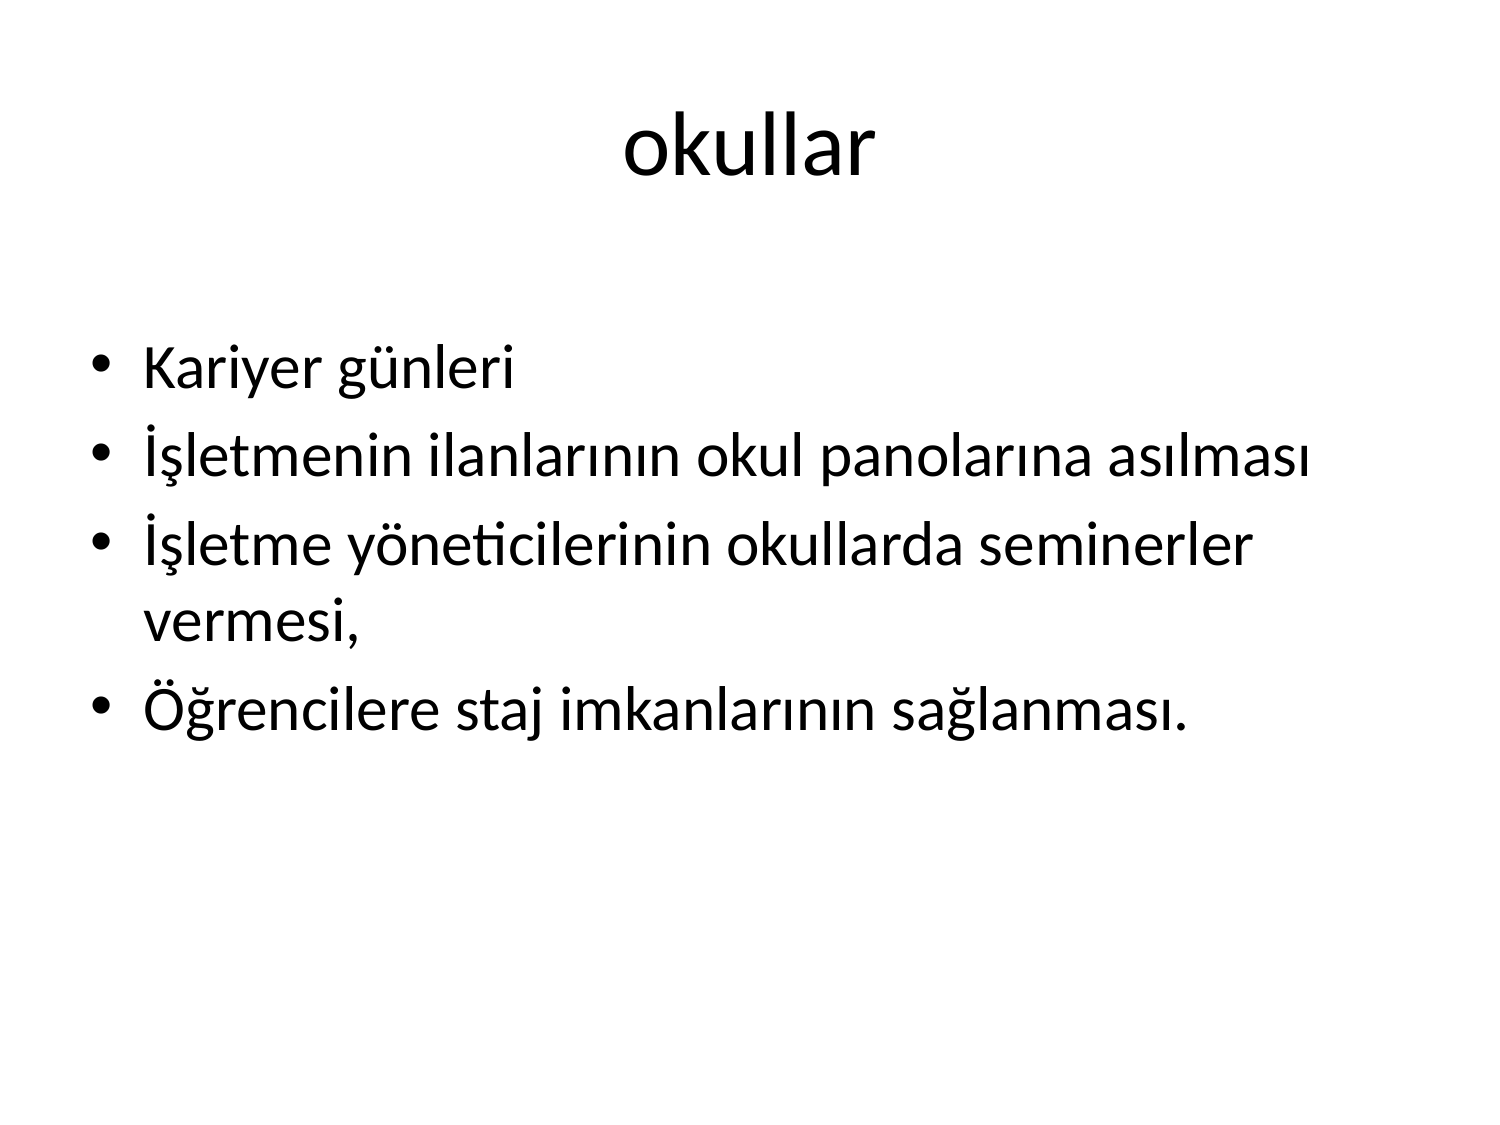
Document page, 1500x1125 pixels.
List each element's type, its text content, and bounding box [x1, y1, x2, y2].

title okullar [75, 45, 1425, 233]
list Kariyer günleri İşletmenin ilanlarının okul panolarına asılması İşletme yöneticilerinin okullarda seminerler vermesi, Öğrencilere staj imkanlarının sağlanması. [75, 317, 1425, 752]
